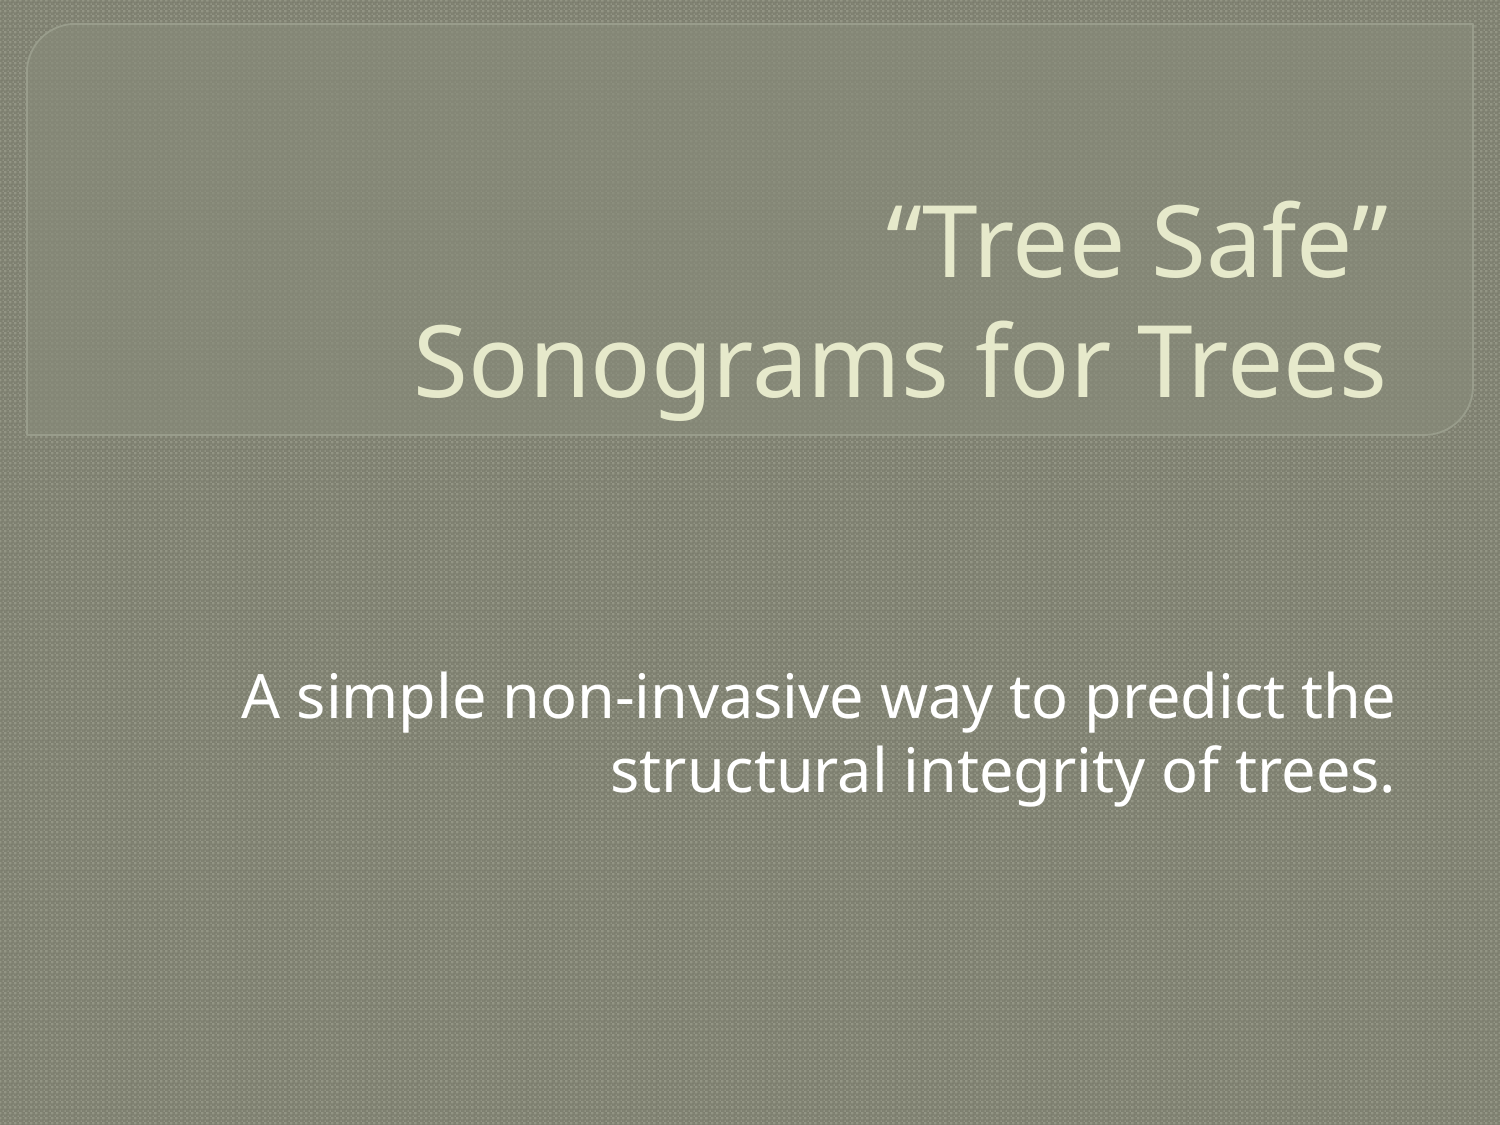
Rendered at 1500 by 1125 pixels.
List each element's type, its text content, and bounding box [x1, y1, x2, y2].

subtitle A simple non-invasive way to predict the structural integrity of trees. [62, 650, 1438, 813]
title “Tree Safe” Sonograms for Trees [76, 62, 1427, 425]
